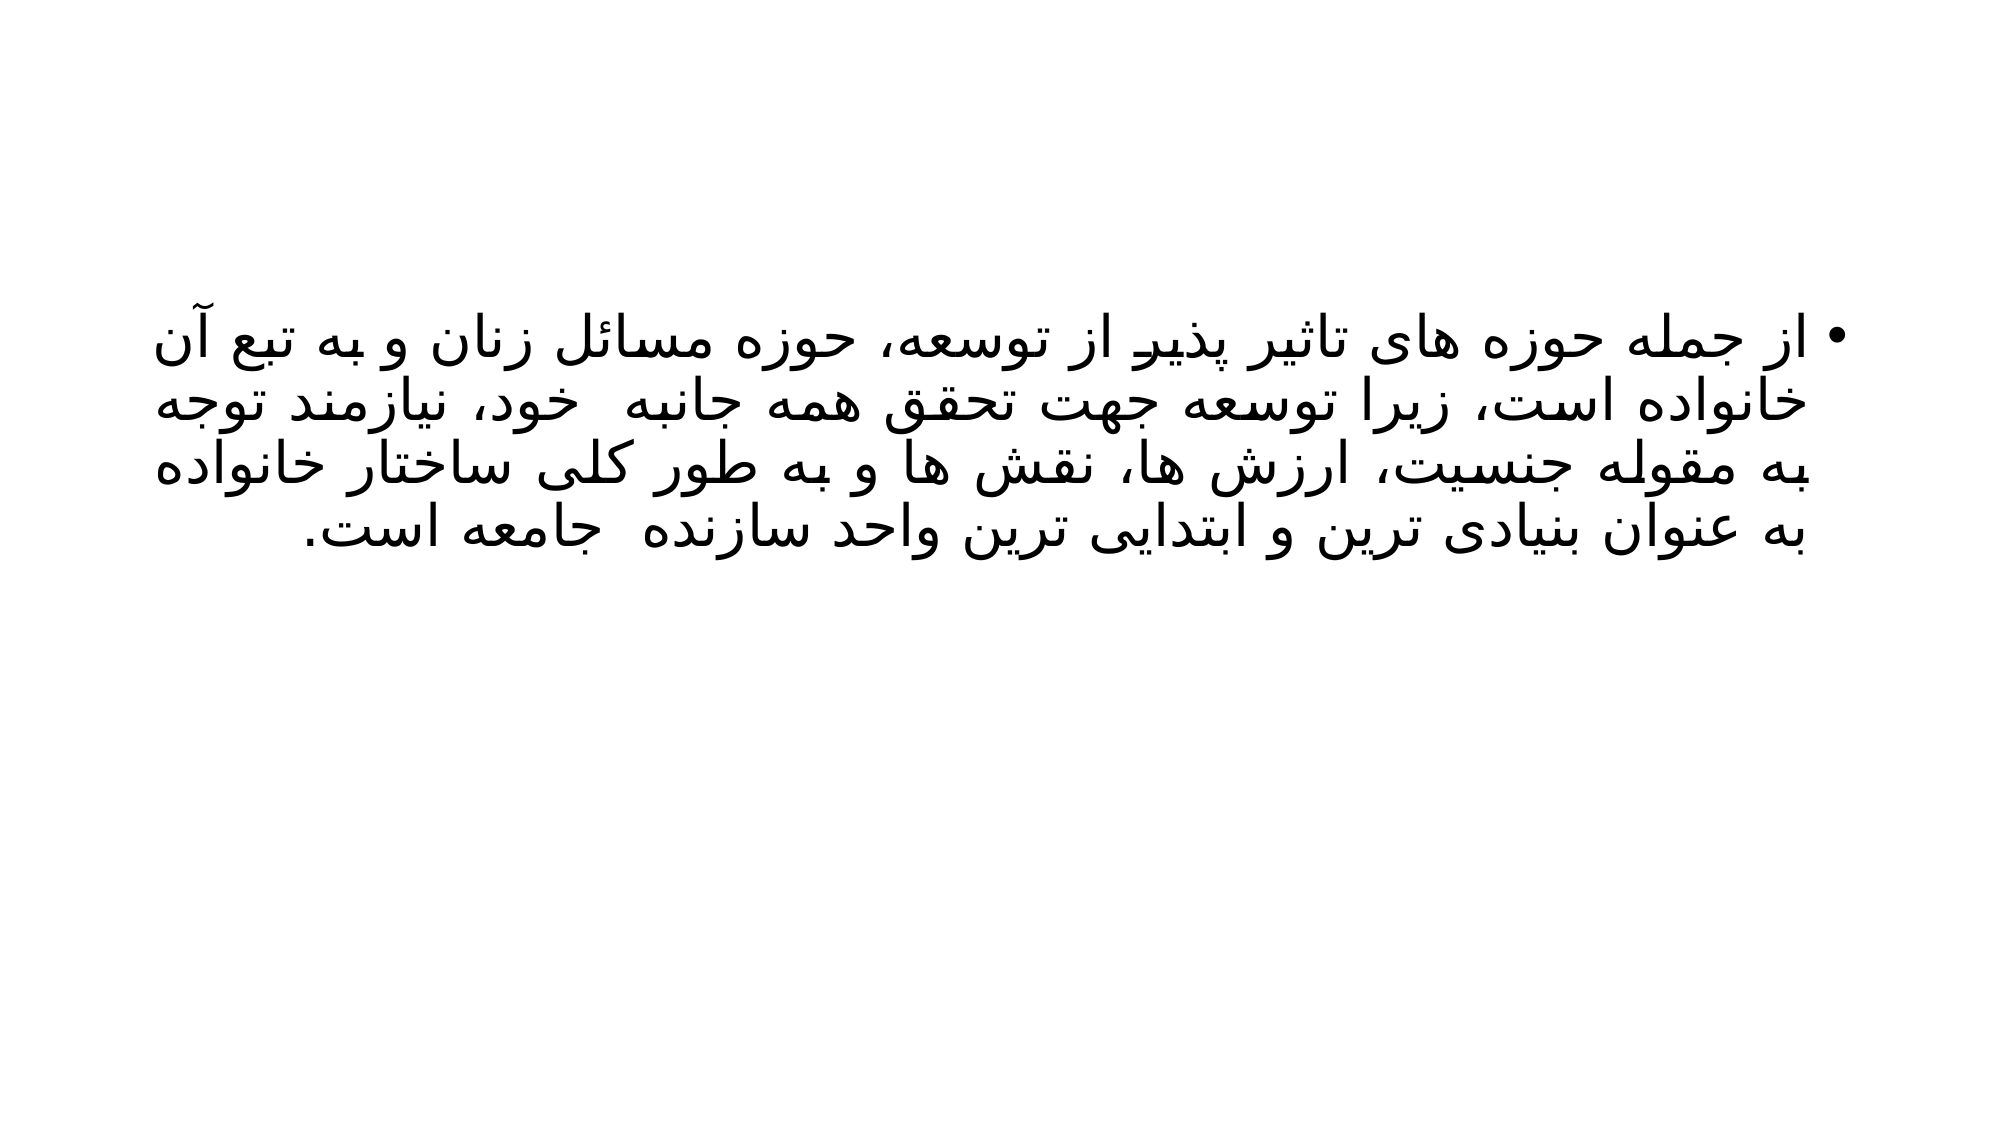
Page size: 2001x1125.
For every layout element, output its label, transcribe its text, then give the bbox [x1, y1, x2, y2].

list از جمله حوزه های تاثیر پذیر از توسعه، حوزه مسائل زنان و به تبع آن خانواده است، زیرا توسعه جهت تحقق همه جانبه خود، نیازمند توجه به مقوله جنسیت، ارزش ها، نقش ها و به طور کلی ساختار خانواده به عنوان بنیادی ترین و ابتدایی ترین واحد سازنده جامعه است. [137, 299, 1863, 1014]
